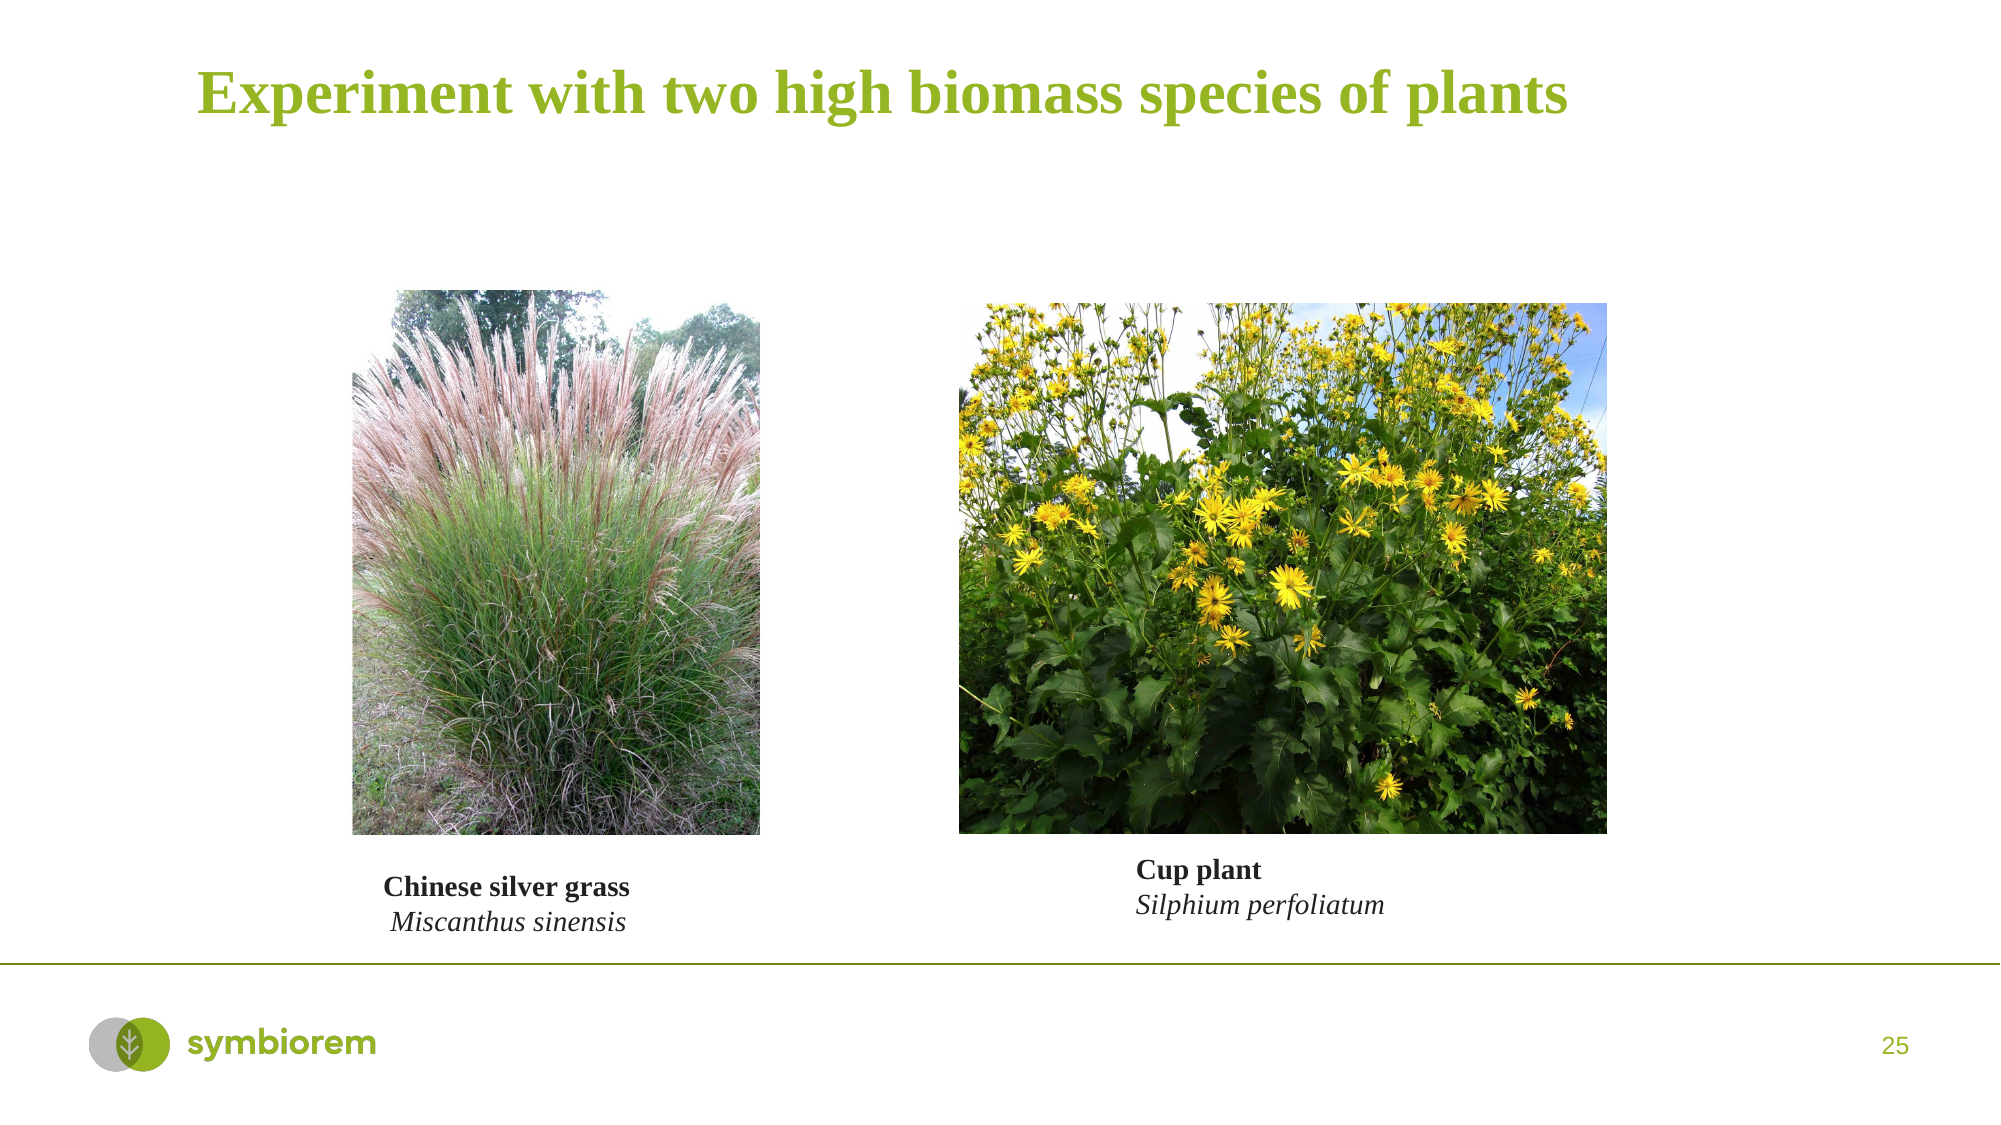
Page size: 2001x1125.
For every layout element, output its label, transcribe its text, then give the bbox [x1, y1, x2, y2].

picture [258, 264, 854, 861]
picture [958, 303, 1607, 835]
title Experiment with two high biomass species of plants [197, 59, 1863, 278]
slide_number 25 [1459, 964, 1910, 1125]
text_box Cup plant Silphium perfoliatum [1121, 842, 2000, 928]
text_box Chinese silver grass Miscanthus sinensis [368, 868, 790, 980]
picture [35, 965, 429, 1125]
